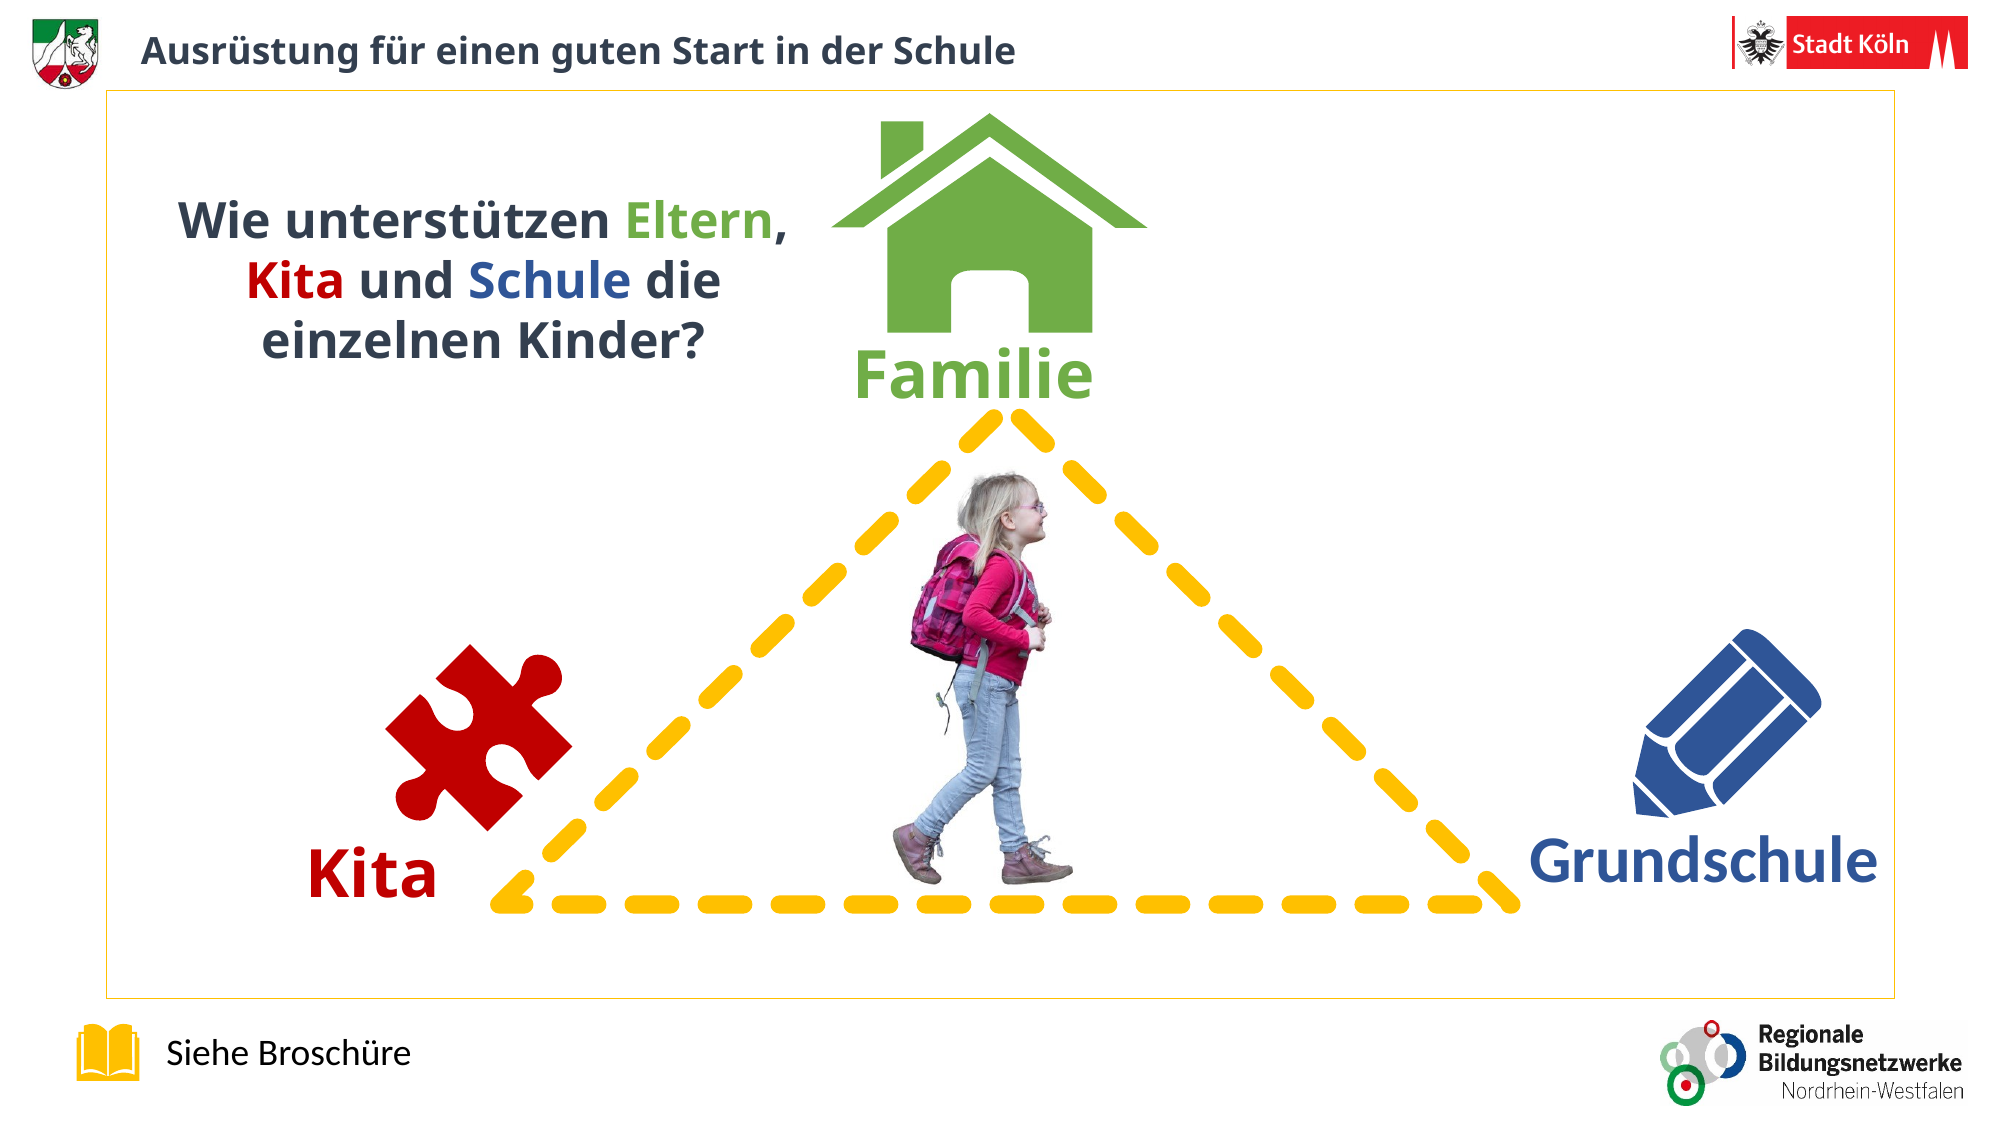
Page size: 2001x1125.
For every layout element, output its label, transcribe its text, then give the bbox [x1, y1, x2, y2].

text_box Ausrüstung für einen guten Start in der Schule [126, 19, 1479, 79]
picture [25, 0, 1226, 92]
text_box [1151, 546, 1513, 906]
text_box Familie [837, 324, 1142, 420]
picture [838, 441, 1151, 926]
title [106, 90, 1895, 999]
picture [1732, 16, 1968, 69]
text_box Wie unterstützen Eltern, Kita und Schule die einzelnen Kinder? [137, 181, 830, 376]
text_box [498, 570, 838, 906]
picture [1660, 1020, 1968, 1106]
text_box [970, 404, 1045, 441]
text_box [76, 1020, 429, 1081]
text_box Kita [291, 823, 475, 919]
